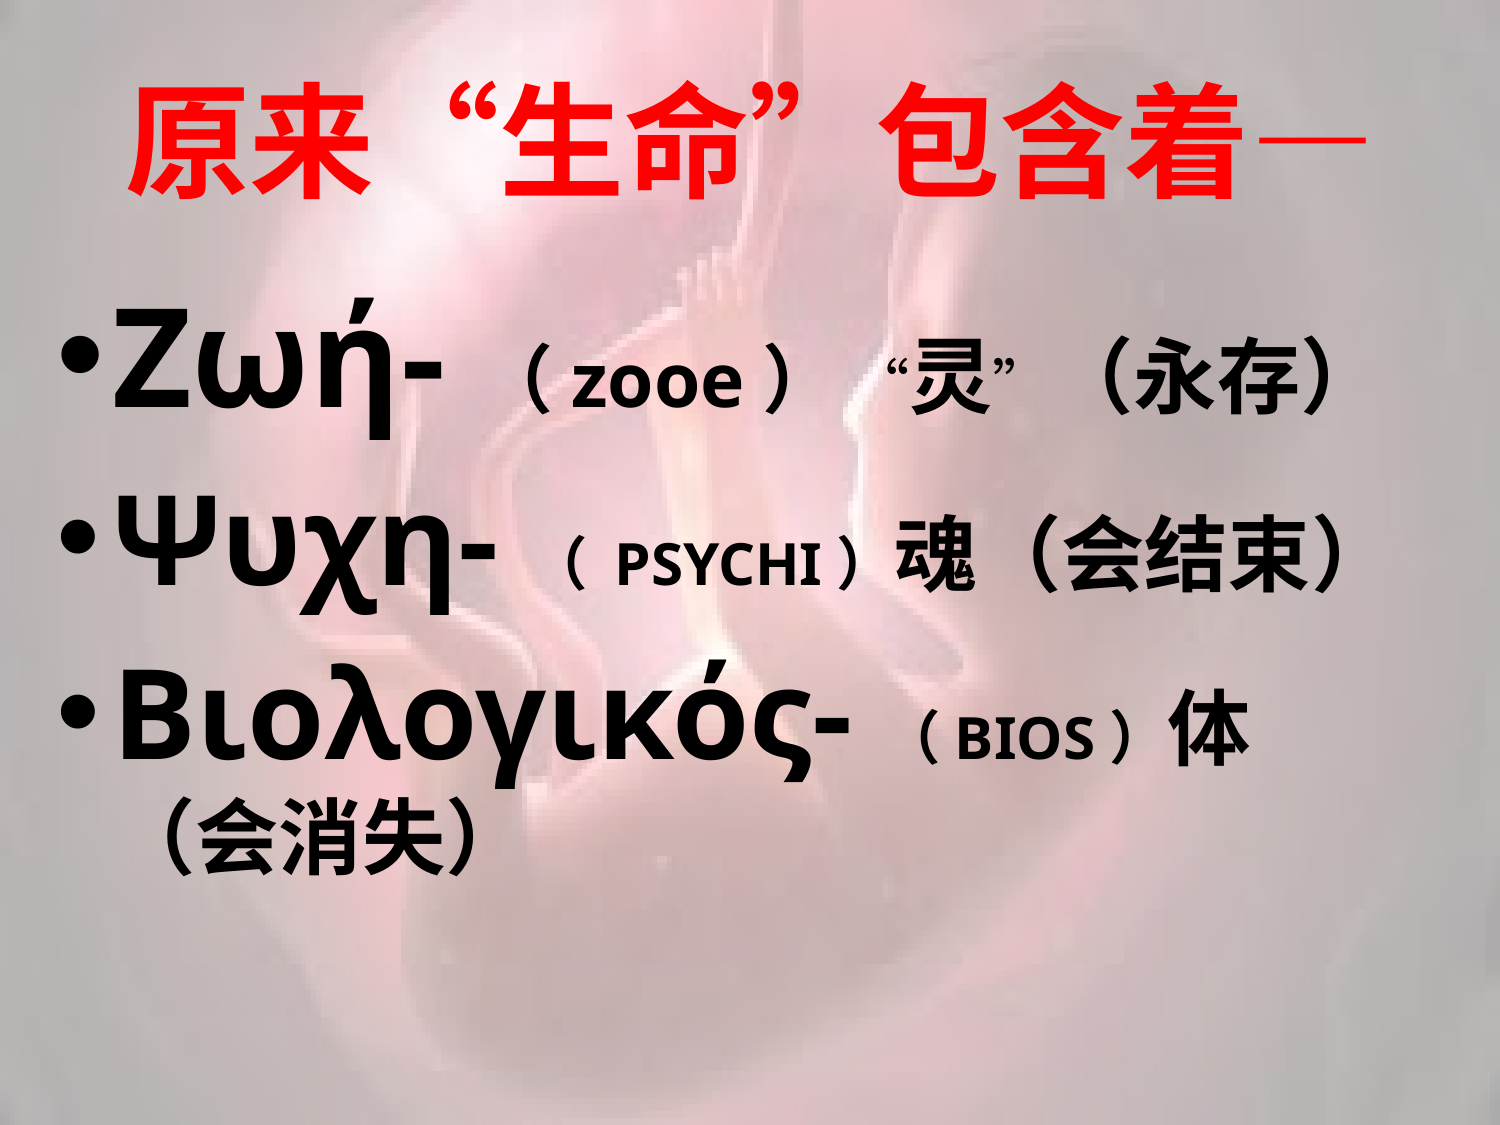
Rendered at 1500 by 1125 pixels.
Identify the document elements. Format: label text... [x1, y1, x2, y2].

title 原来“生命”包含着— [75, 45, 1425, 233]
list Ζωή-（zooe） “灵”（永存） Ψυχη-（ PSYCHI）魂（会结束） Βιολογικός-（BIOS）体（会消失） [41, 262, 1425, 1005]
